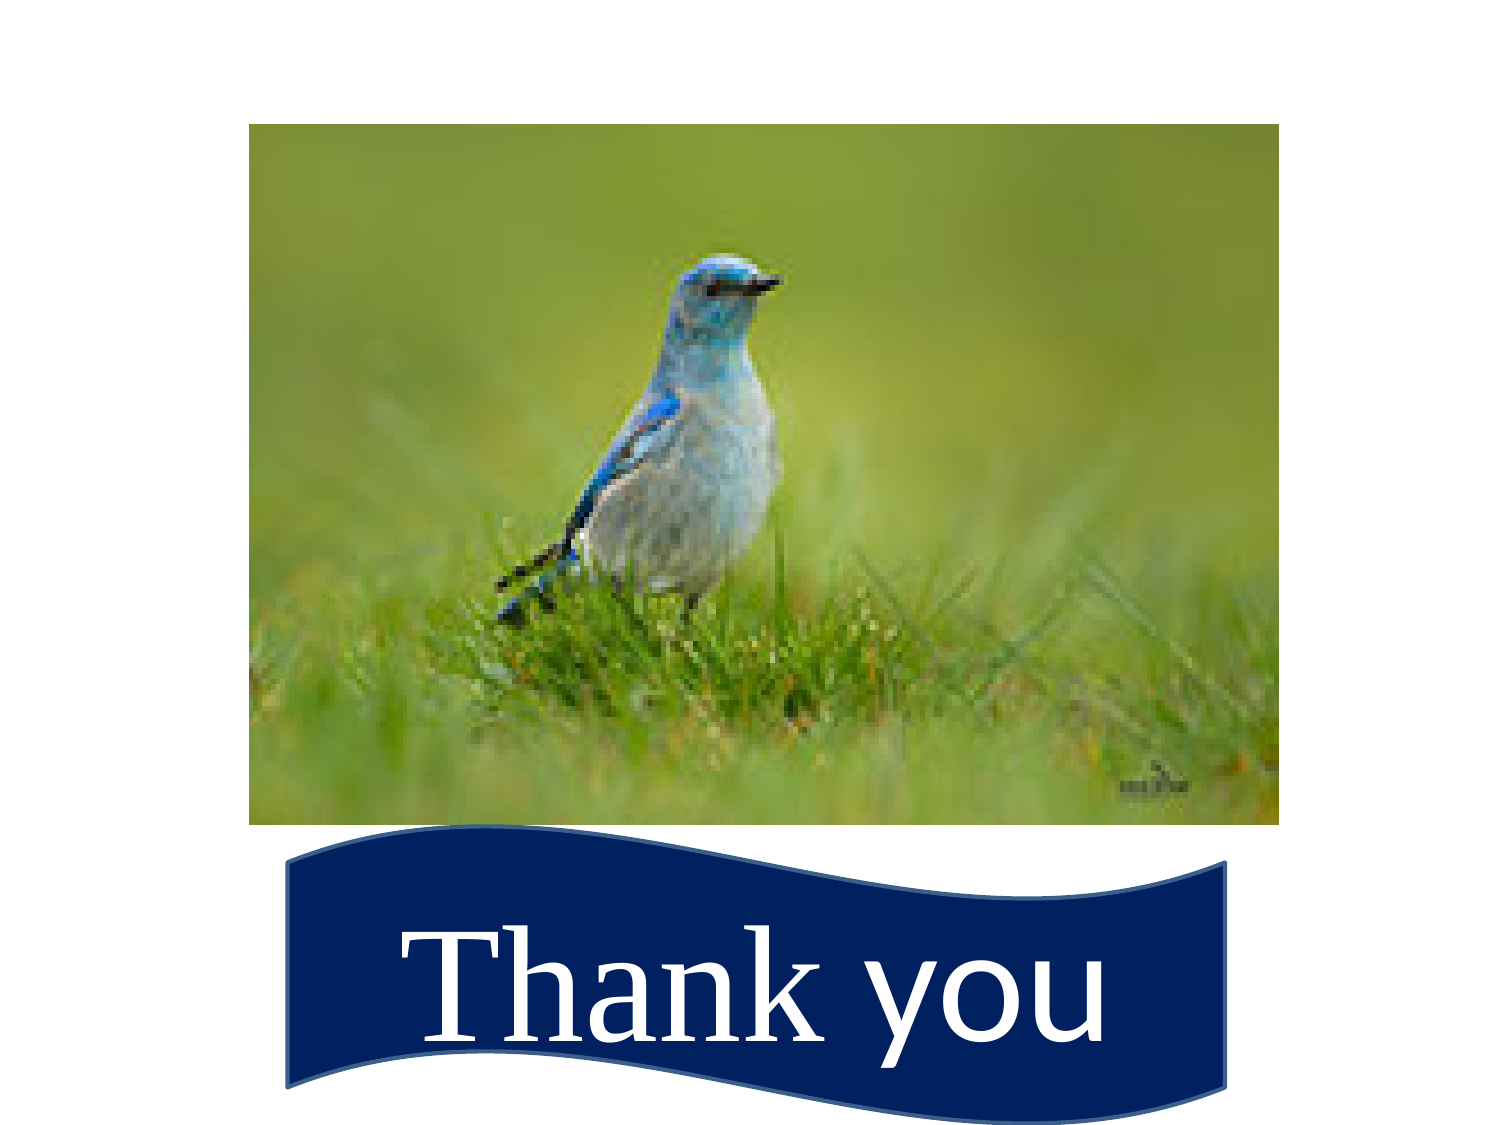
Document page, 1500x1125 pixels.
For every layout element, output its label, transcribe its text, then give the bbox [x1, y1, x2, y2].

picture [249, 124, 1279, 826]
text_box Thank you [285, 834, 1228, 1125]
